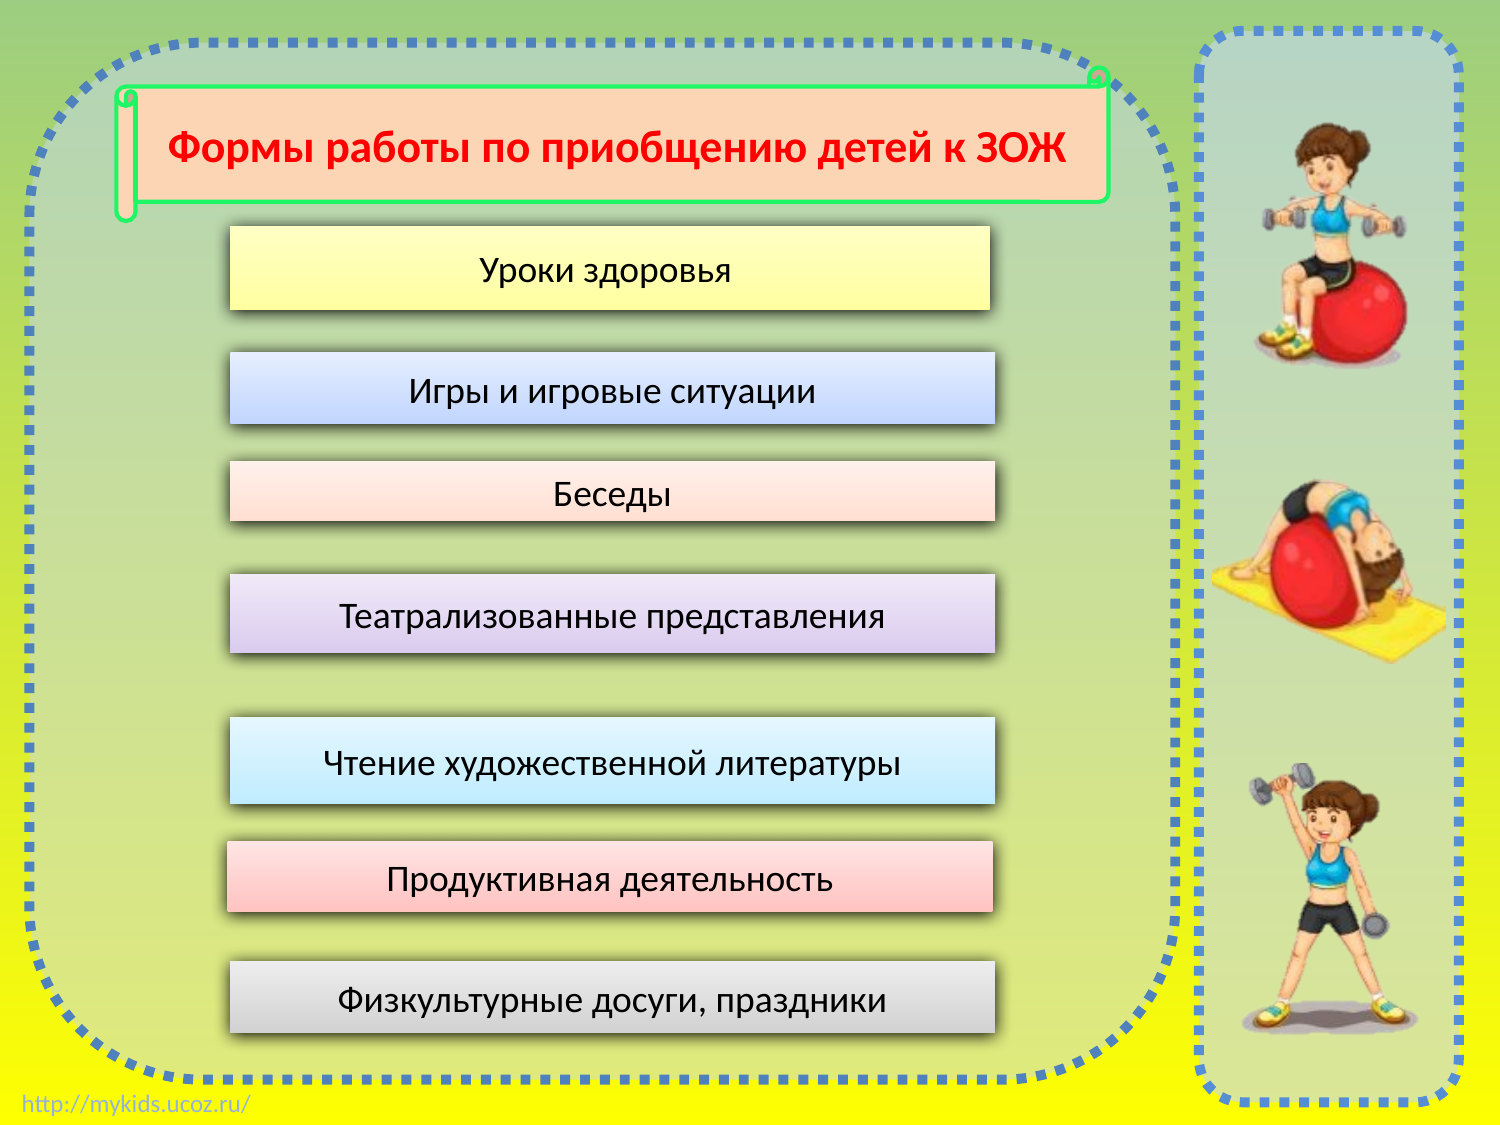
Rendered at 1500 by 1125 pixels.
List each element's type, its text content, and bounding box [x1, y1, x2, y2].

text_box Чтение художественной литературы [229, 717, 996, 804]
text_box Уроки здоровья [228, 224, 992, 312]
text_box Формы работы по приобщению детей к ЗОЖ [114, 65, 1111, 224]
text_box Продуктивная деятельность [227, 840, 993, 913]
picture [1242, 113, 1426, 385]
text_box Игры и игровые ситуации [229, 352, 996, 424]
text_box [3, 378, 287, 799]
picture [1232, 763, 1436, 1048]
text_box Физкультурные досуги, праздники [229, 960, 996, 1034]
text_box Беседы [229, 461, 996, 521]
text_box Театрализованные представления [229, 573, 996, 654]
picture [1212, 458, 1446, 664]
